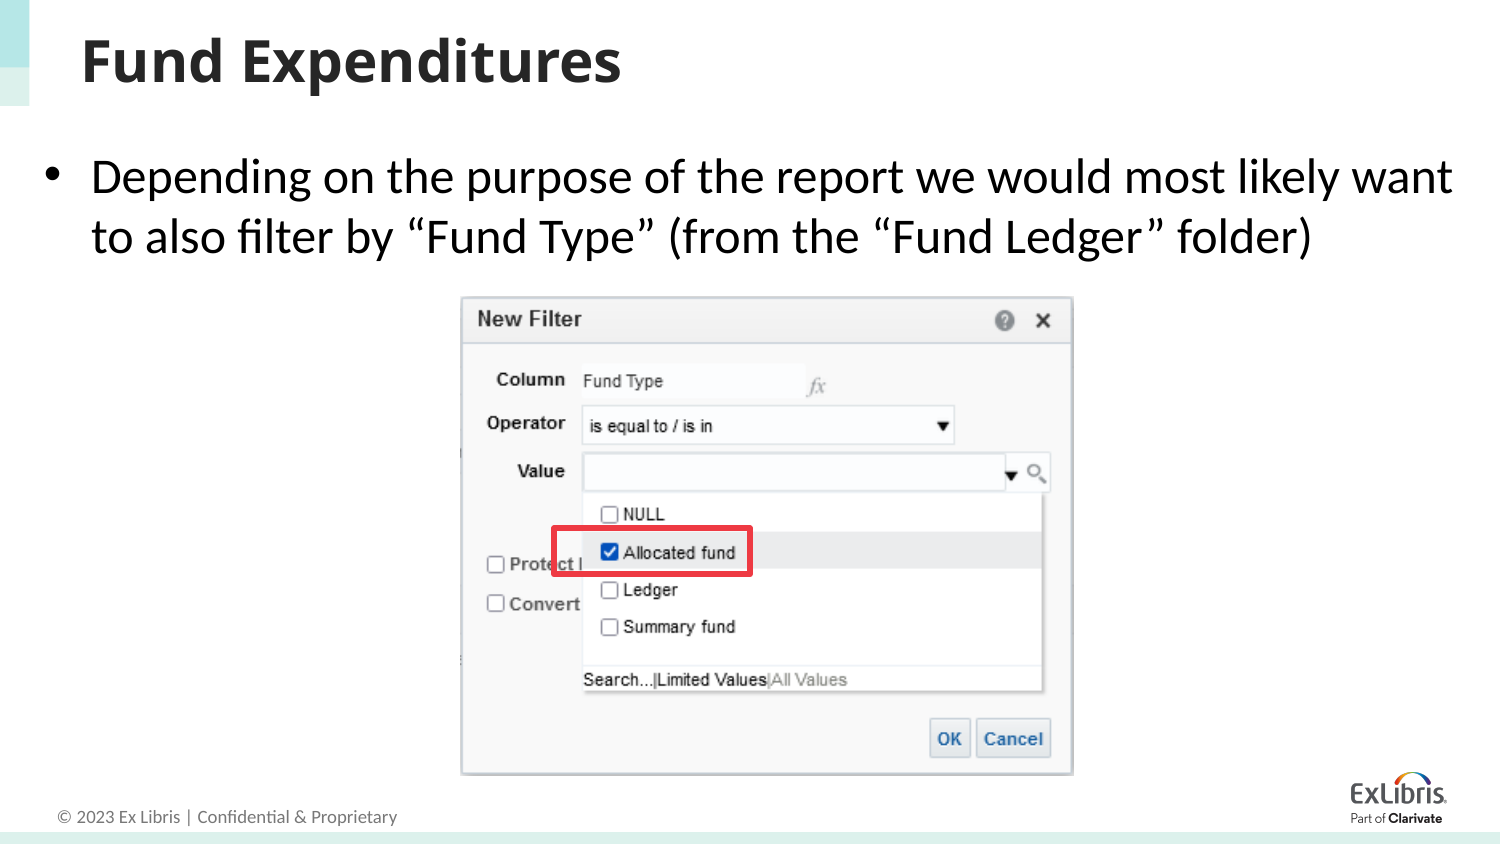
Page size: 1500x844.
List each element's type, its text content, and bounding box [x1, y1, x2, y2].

picture [1351, 772, 1447, 823]
title Fund Expenditures [64, 11, 1447, 107]
picture [459, 296, 1074, 776]
text_box Depending on the purpose of the report we would most likely want to also filter by “Fund Type” (from the “Fund Ledger” folder) [29, 135, 1472, 271]
